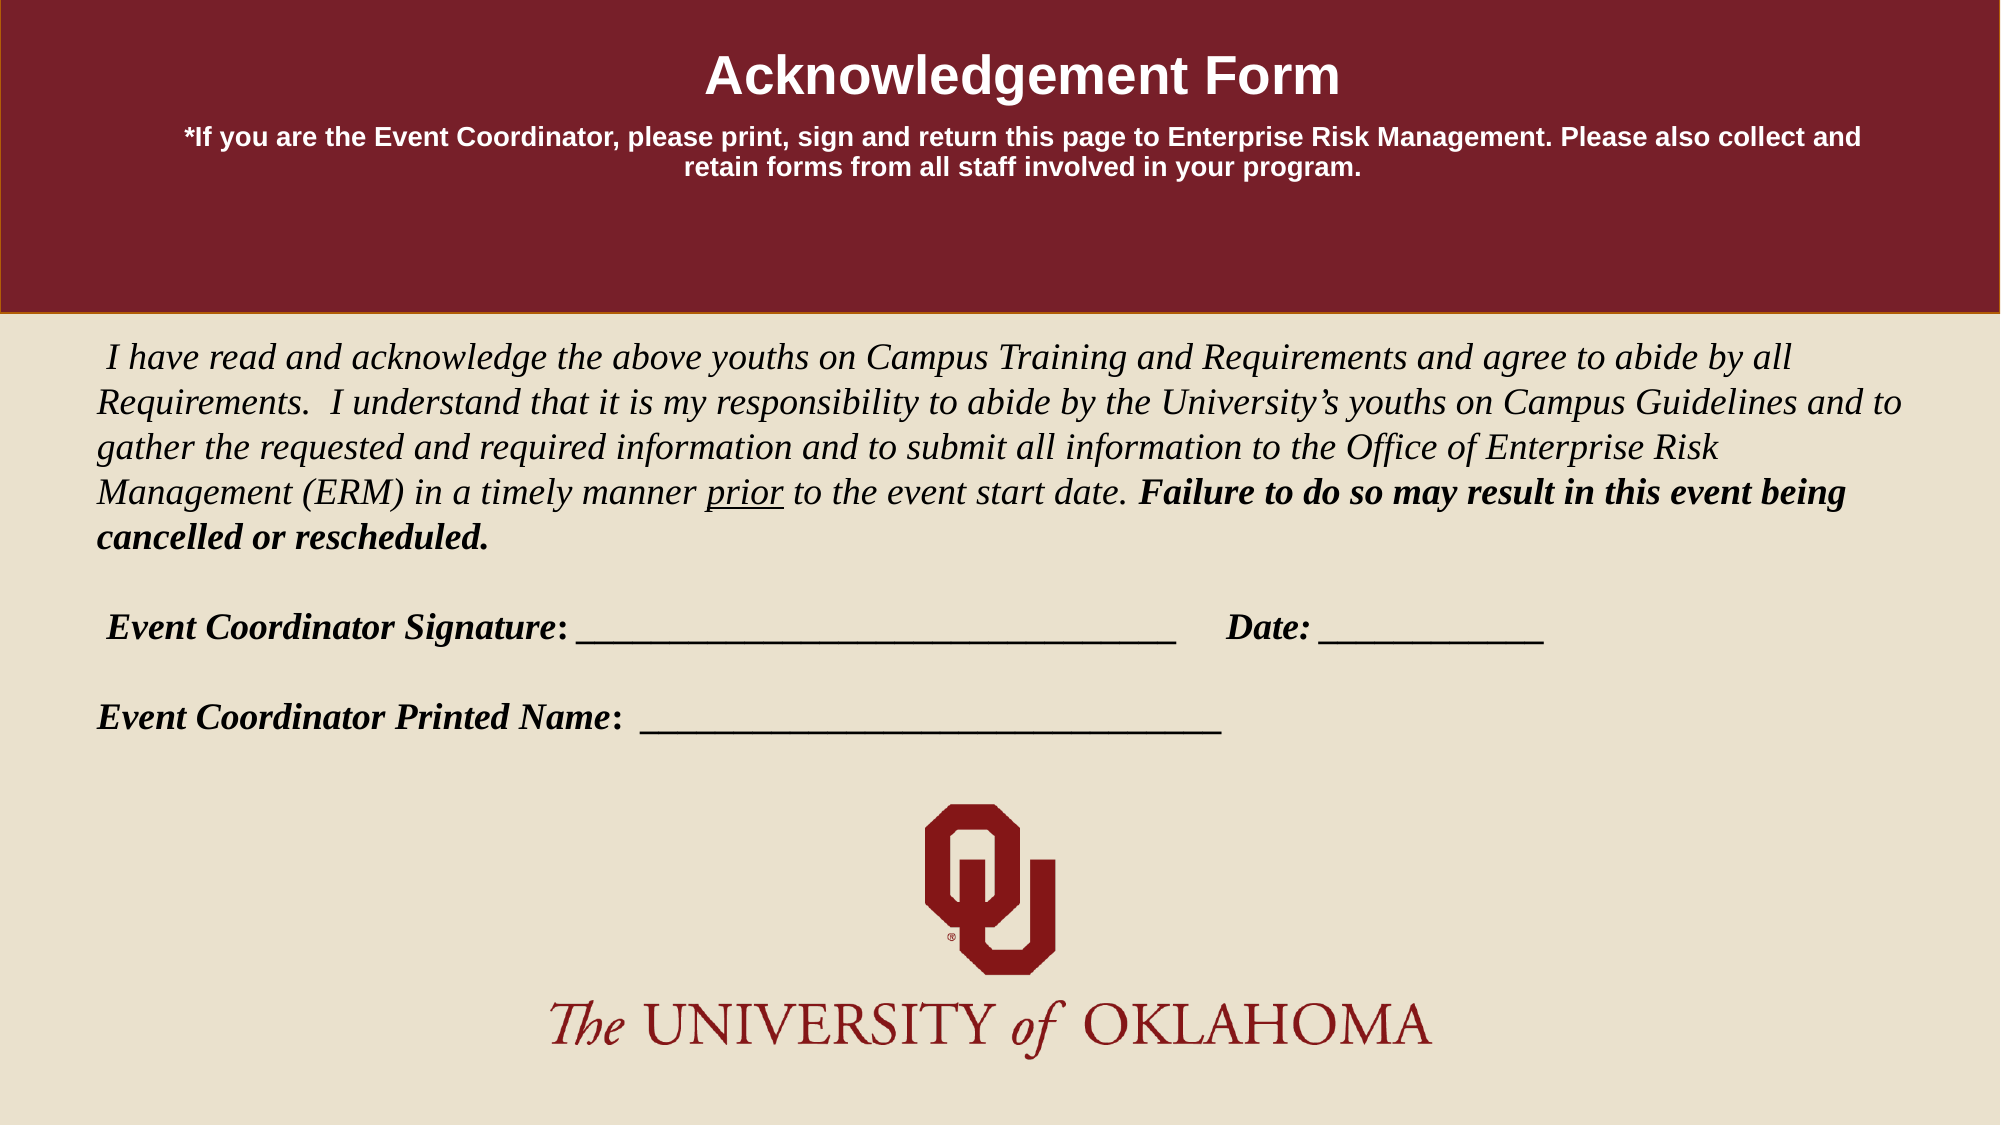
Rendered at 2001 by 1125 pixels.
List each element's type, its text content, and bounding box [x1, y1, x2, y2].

title Acknowledgement Form *If you are the Event Coordinator, please print, sign and return this page to Enterprise Risk Management. Please also collect and retain forms from all staff involved in your program. [160, 38, 1886, 257]
text_box I have read and acknowledge the above youths on Campus Training and Requirements and agree to abide by all Requirements. I understand that it is my responsibility to abide by the University’s youths on Campus Guidelines and to gather the requested and required information and to submit all information to the Office of Enterprise Risk Management (ERM) in a timely manner prior to the event start date. Failure to do so may result in this event being cancelled or rescheduled. Event Coordinator Signature: ________________________________ Date: ____________ Event Coordinator Printed Name: _______________________________ [82, 324, 1924, 745]
picture [519, 783, 1459, 1073]
